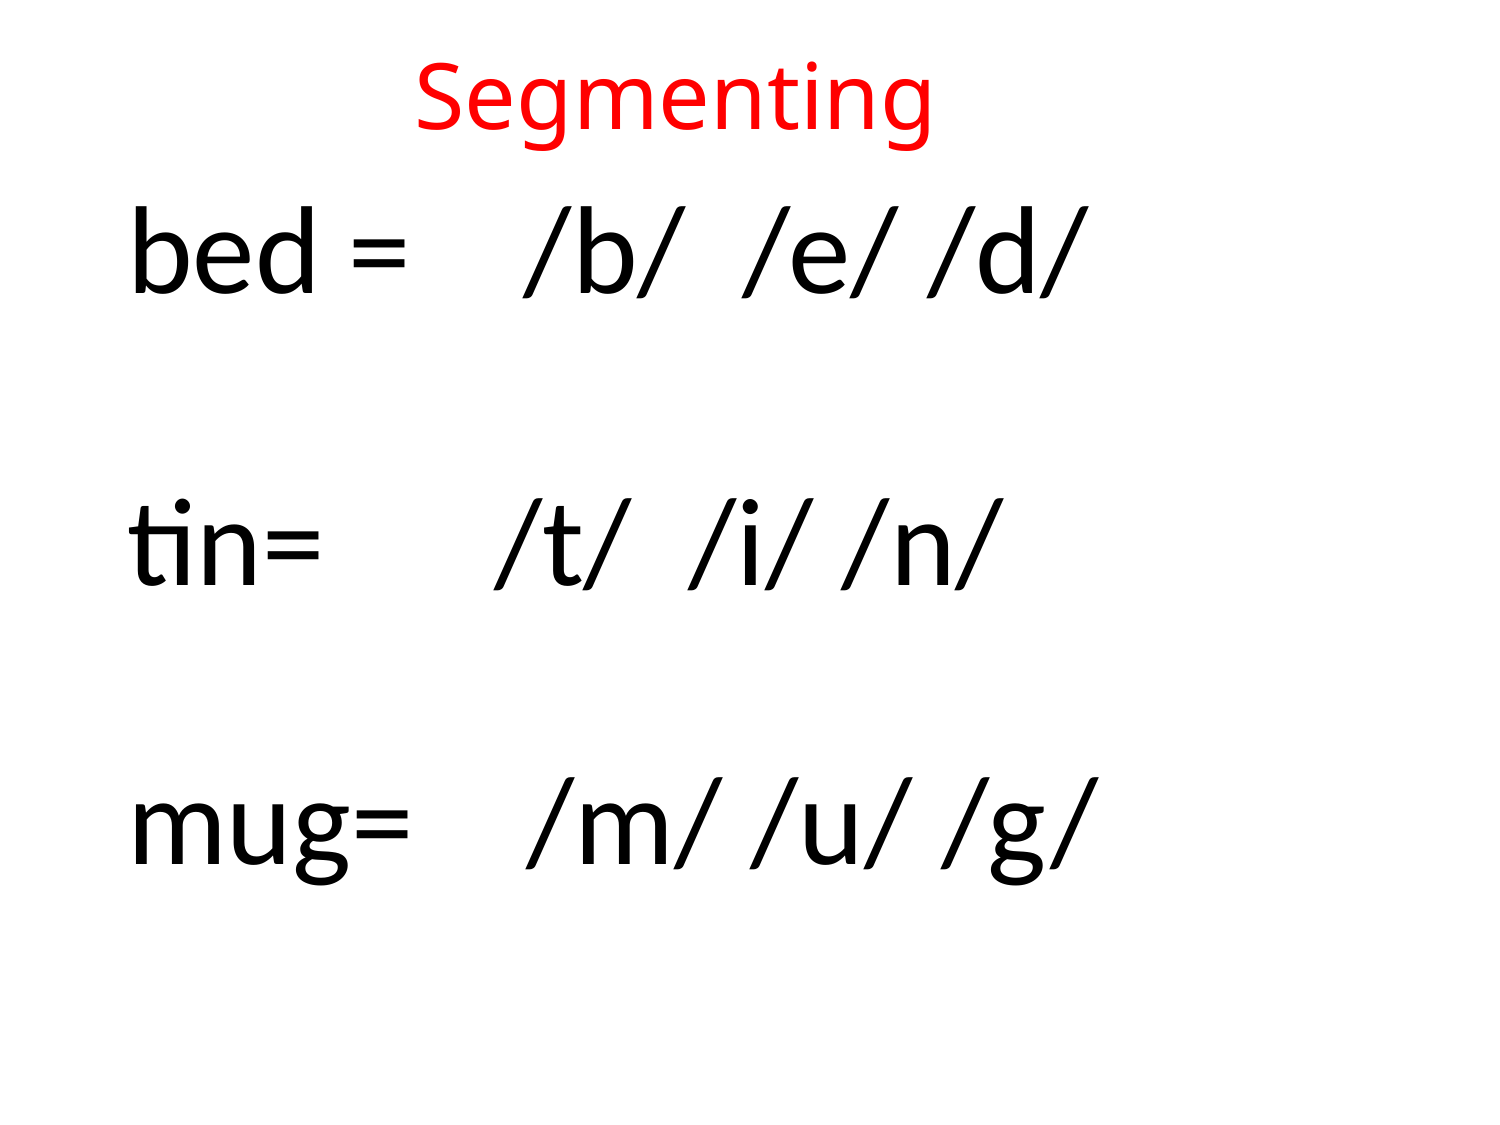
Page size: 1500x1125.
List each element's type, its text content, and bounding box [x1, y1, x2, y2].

title Segmenting [112, 24, 1240, 160]
list bed = /b/ /e/ /d/ tin= /t/ /i/ /n/ mug= /m/ /u/ /g/ [112, 160, 1375, 929]
